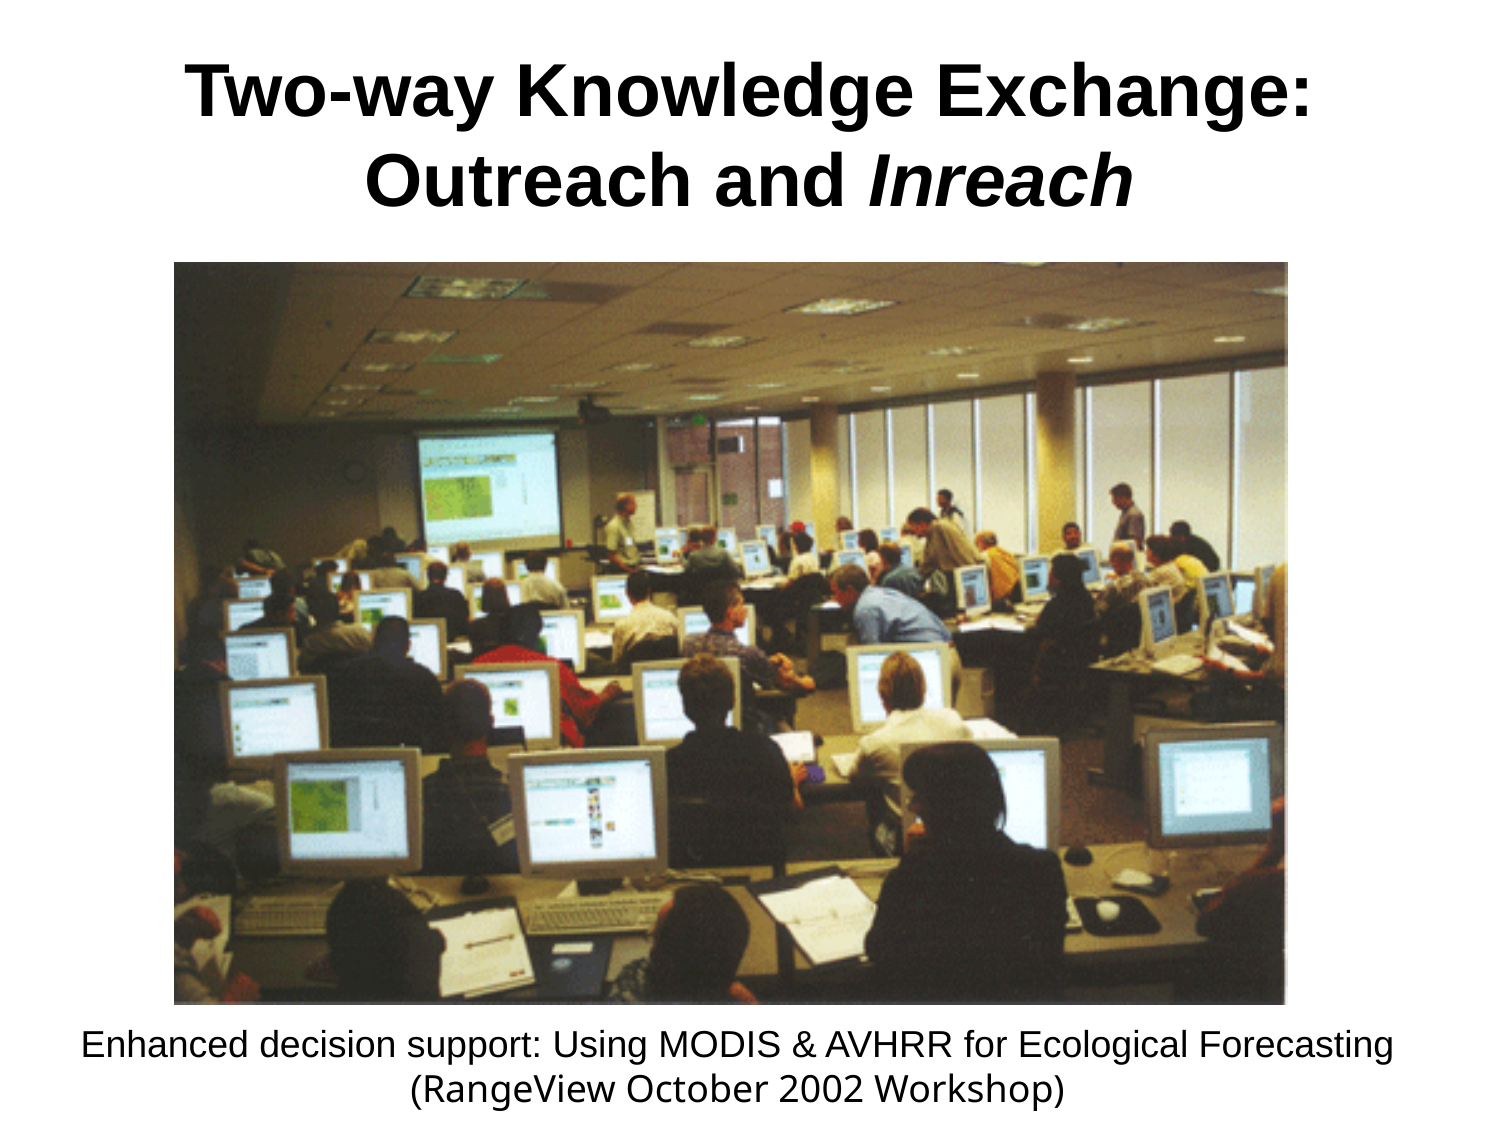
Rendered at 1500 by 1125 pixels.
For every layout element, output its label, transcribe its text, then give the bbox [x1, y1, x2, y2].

text_box Enhanced decision support: Using MODIS & AVHRR for Ecological Forecasting (RangeView October 2002 Workshop) [50, 1012, 1425, 1118]
title Two-way Knowledge Exchange: Outreach and Inreach [112, 37, 1388, 225]
picture [174, 262, 1288, 1005]
